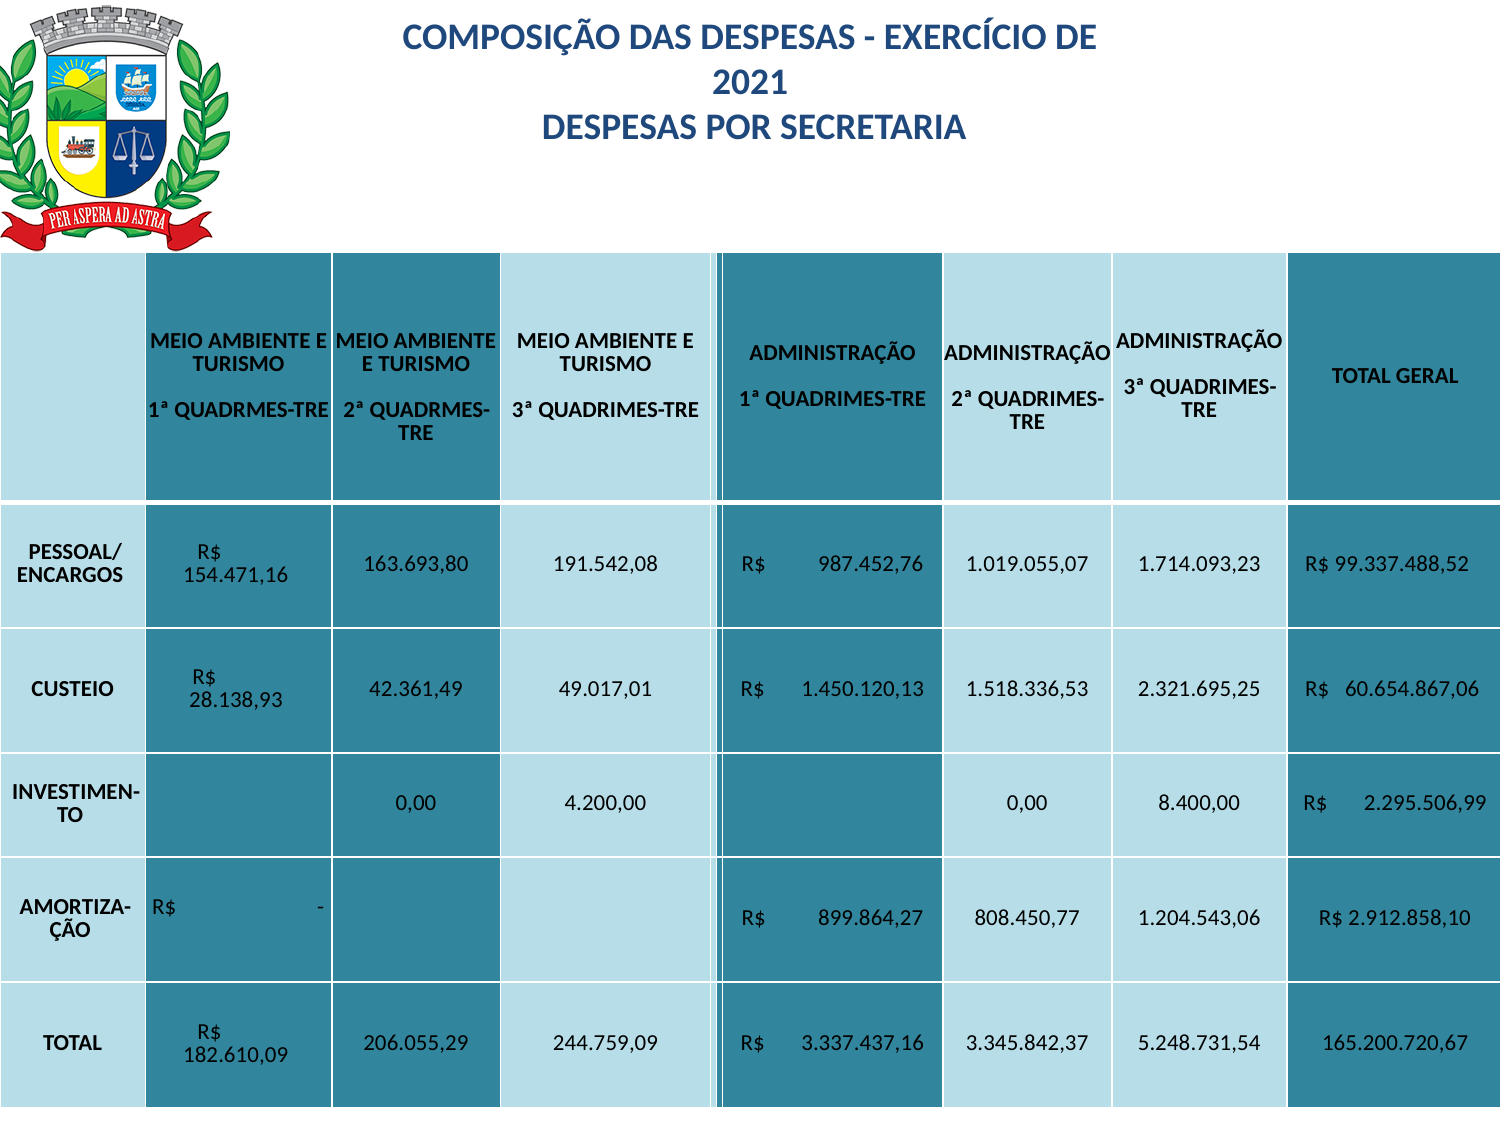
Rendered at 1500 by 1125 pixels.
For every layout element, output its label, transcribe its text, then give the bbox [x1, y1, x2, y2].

table_cell R$ 2.295.506,99 [1288, 754, 1500, 856]
table_cell R$ 899.864,27 [723, 858, 942, 981]
table_cell [717, 629, 722, 752]
table_cell 0,00 [944, 754, 1111, 856]
table_header [1, 262, 145, 500]
table_cell R$ - [146, 858, 331, 981]
table_cell R$ 987.452,76 [723, 505, 942, 627]
table_cell [711, 629, 716, 752]
table_cell 8.400,00 [1113, 754, 1286, 856]
table_cell R$ 182.610,09 [146, 983, 331, 1107]
text_box COMPOSIÇÃO DAS DESPESAS - EXERCÍCIO DE 2021 DESPESAS POR SECRETARIA [383, 4, 1125, 155]
table_cell 808.450,77 [944, 858, 1111, 981]
table_cell [711, 858, 716, 981]
table_cell 1.019.055,07 [944, 505, 1111, 627]
table_header TOTAL GERAL [1288, 253, 1500, 500]
table_cell 165.200.720,67 [1288, 983, 1500, 1107]
table_cell 42.361,49 [333, 629, 500, 752]
table_header MEIO AMBIENTE E TURISMO 3ª QUADRIMES-TRE [501, 253, 710, 500]
table_cell 5.248.731,54 [1113, 983, 1286, 1107]
table_cell R$ 99.337.488,52 [1288, 505, 1500, 627]
table_header [711, 253, 716, 500]
table_cell 1.518.336,53 [944, 629, 1111, 752]
table_cell AMORTIZA-ÇÃO [1, 858, 145, 981]
table_cell 206.055,29 [333, 983, 500, 1107]
table_cell [717, 505, 722, 627]
table_cell 244.759,09 [501, 983, 710, 1107]
table_cell 3.345.842,37 [944, 983, 1111, 1107]
table_cell 191.542,08 [501, 505, 710, 627]
table_header MEIO AMBIENTE E TURISMO 2ª QUADRMES-TRE [333, 253, 500, 500]
table_cell R$ 28.138,93 [146, 629, 331, 752]
table_cell [711, 505, 716, 627]
table_cell TOTAL [1, 983, 145, 1107]
table_cell 0,00 [333, 754, 500, 856]
table_cell [711, 983, 716, 1107]
table_cell [723, 754, 942, 856]
table_cell [146, 754, 331, 856]
table_cell [717, 754, 722, 856]
table_cell R$ 154.471,16 [146, 505, 331, 627]
table_cell R$ 60.654.867,06 [1288, 629, 1500, 752]
table_cell 4.200,00 [501, 754, 710, 856]
table_cell [501, 858, 710, 981]
table_header [717, 253, 722, 500]
picture [0, 4, 231, 253]
table_cell R$ 2.912.858,10 [1288, 858, 1500, 981]
table_cell PESSOAL/ ENCARGOS [1, 505, 145, 627]
table_cell R$ 1.450.120,13 [723, 629, 942, 752]
table_header ADMINISTRAÇÃO 1ª QUADRIMES-TRE [723, 253, 942, 500]
table_cell R$ 3.337.437,16 [723, 983, 942, 1107]
table_cell 163.693,80 [333, 505, 500, 627]
table_header MEIO AMBIENTE E TURISMO 1ª QUADRMES-TRE [146, 253, 331, 500]
table_header ADMINISTRAÇÃO 2ª QUADRIMES-TRE [944, 253, 1111, 500]
table_cell 2.321.695,25 [1113, 629, 1286, 752]
table_cell 49.017,01 [501, 629, 710, 752]
table_cell [717, 983, 722, 1107]
table_cell [711, 754, 716, 856]
table_cell [333, 858, 500, 981]
table_cell CUSTEIO [1, 629, 145, 752]
table_header ADMINISTRAÇÃO 3ª QUADRIMES-TRE [1113, 253, 1286, 500]
table_cell 1.714.093,23 [1113, 505, 1286, 627]
table_cell [717, 858, 722, 981]
table_cell 1.204.543,06 [1113, 858, 1286, 981]
table_cell INVESTIMEN-TO [1, 754, 145, 856]
